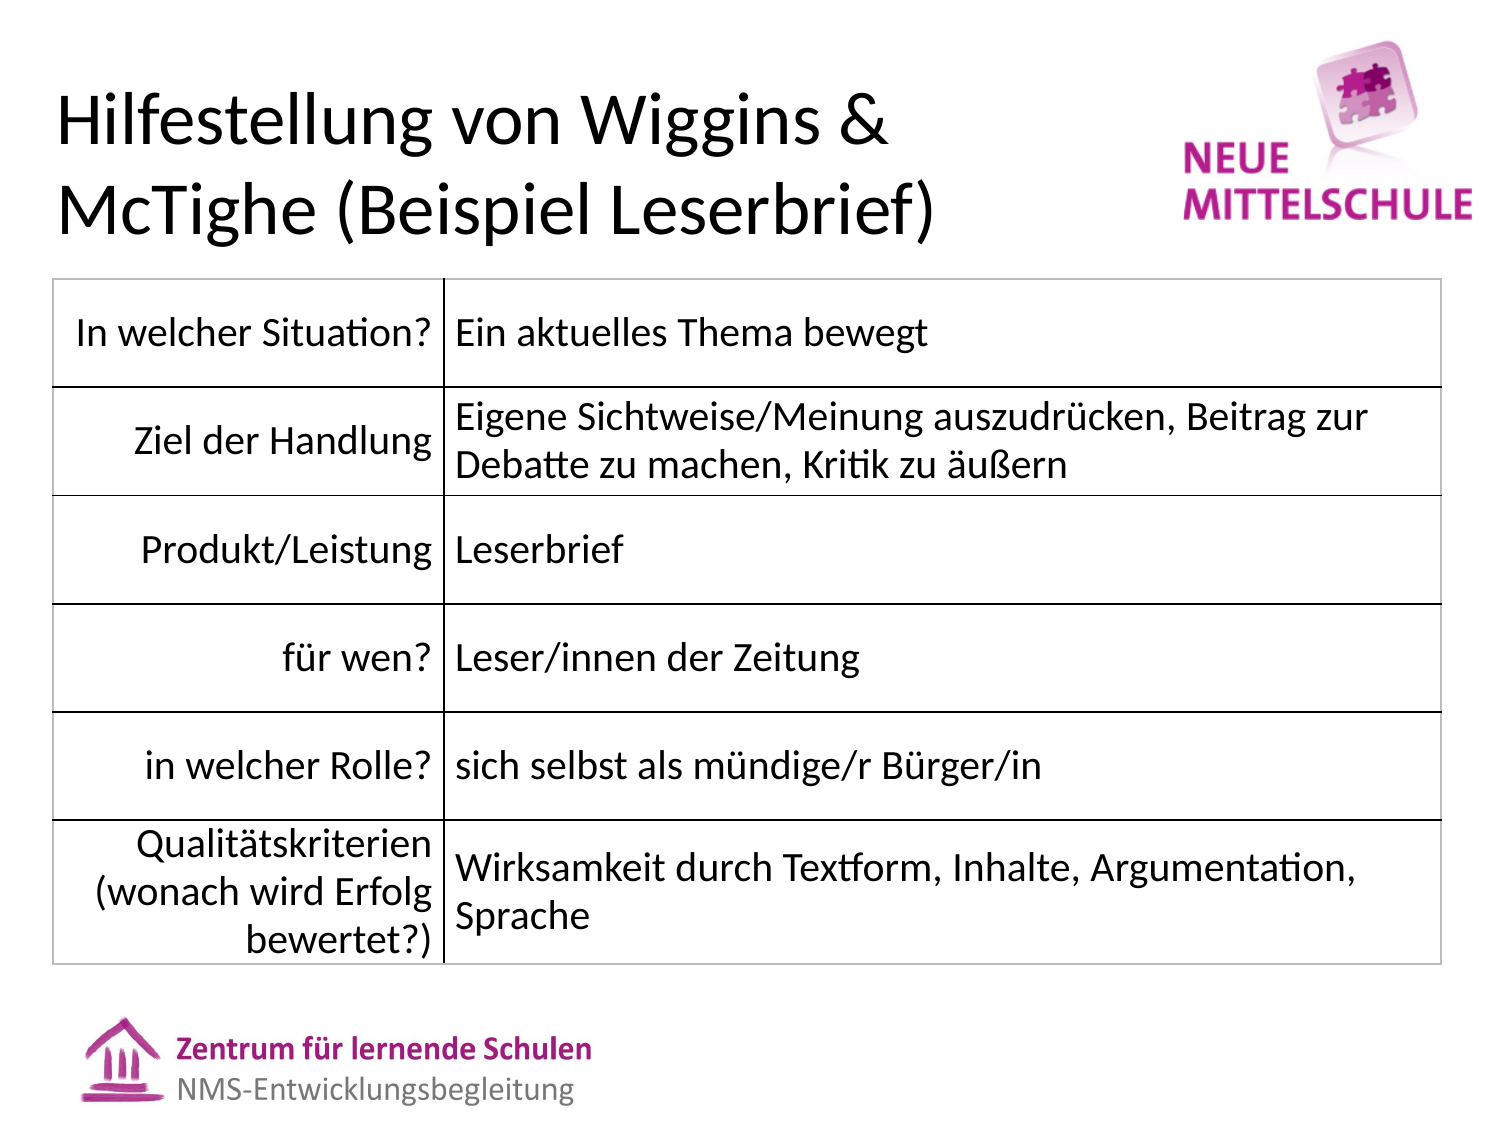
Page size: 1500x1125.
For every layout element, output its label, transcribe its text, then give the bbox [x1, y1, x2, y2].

picture [77, 1011, 632, 1125]
table_cell Qualitätskriterien (wonach wird Erfolg bewertet?) [54, 821, 443, 963]
table_cell in welcher Rolle? [54, 713, 443, 819]
table_cell Leserbrief [445, 496, 1440, 603]
table_header Ein aktuelles Thema bewegt [445, 280, 1440, 386]
table_cell Produkt/Leistung [54, 496, 443, 603]
table_cell Ziel der Handlung [54, 388, 443, 495]
table_cell Wirksamkeit durch Textform, Inhalte, Argumentation, Sprache [445, 821, 1440, 963]
table_cell für wen? [54, 605, 443, 711]
table_cell Leser/innen der Zeitung [445, 605, 1440, 711]
table_header In welcher Situation? [54, 280, 443, 386]
picture [1183, 24, 1472, 220]
title Hilfestellung von Wiggins & McTighe (Beispiel Leserbrief) [41, 66, 1118, 254]
table_cell sich selbst als mündige/r Bürger/in [445, 713, 1440, 819]
table_cell Eigene Sichtweise/Meinung auszudrücken, Beitrag zur Debatte zu machen, Kritik zu äußern [445, 388, 1440, 495]
